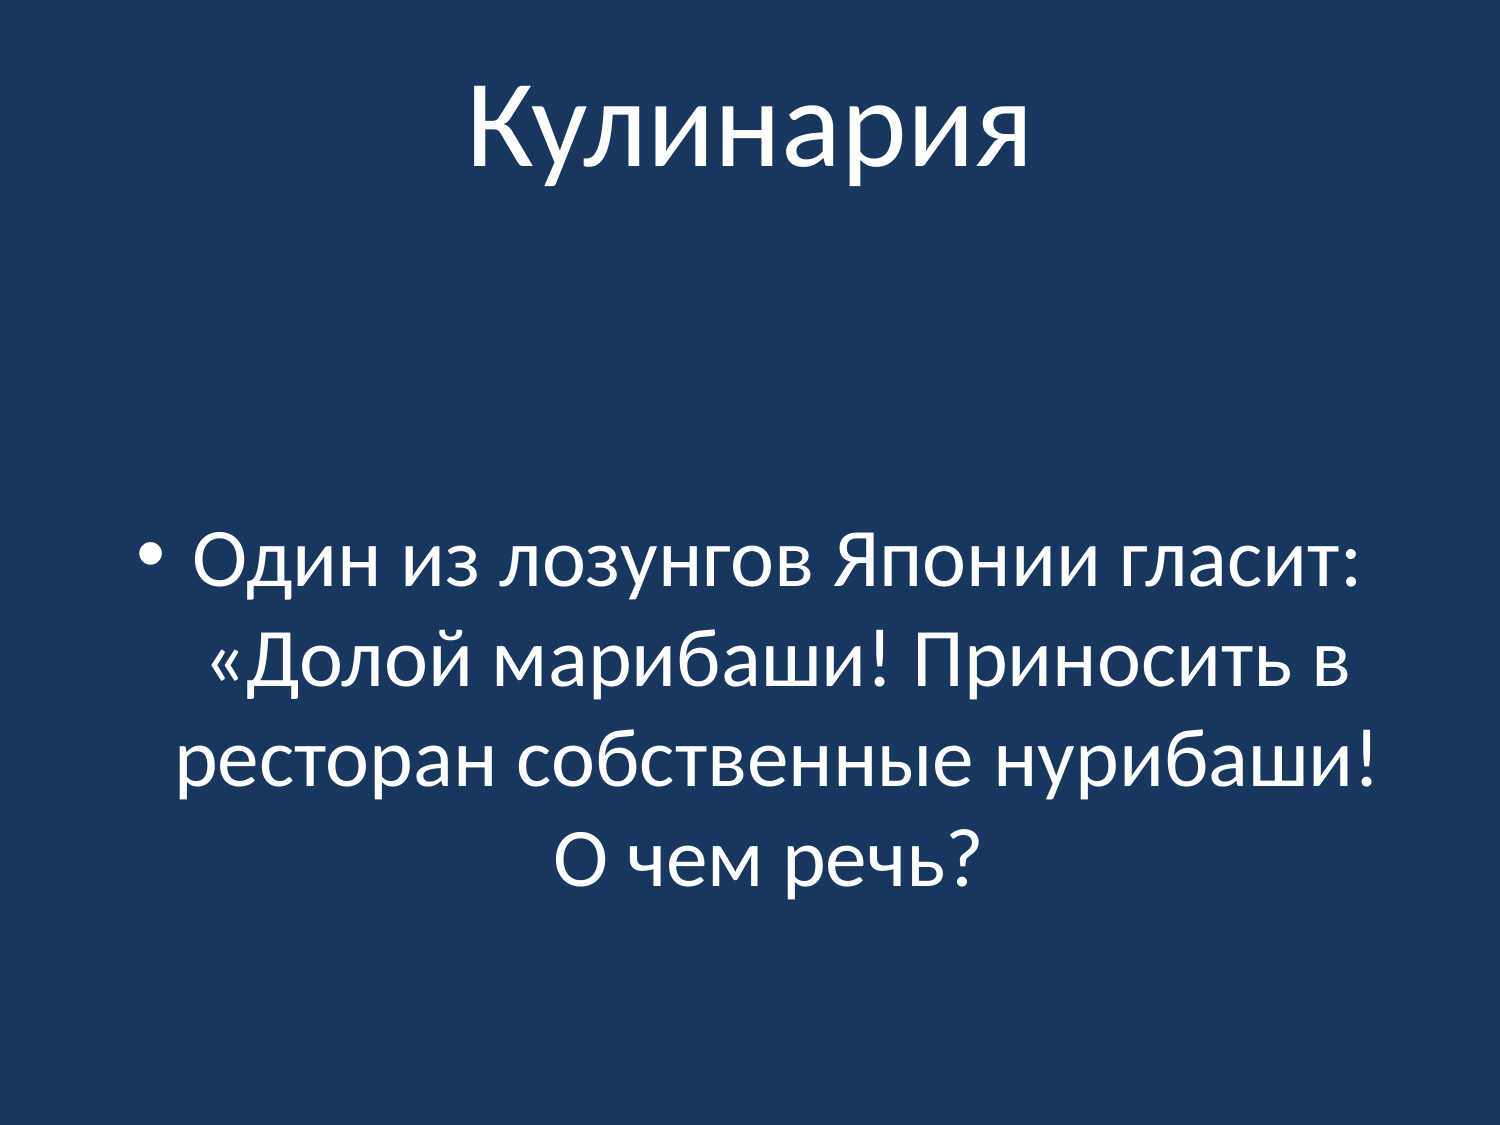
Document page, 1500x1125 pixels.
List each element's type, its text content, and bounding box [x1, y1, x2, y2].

title Кулинария [75, 45, 1425, 188]
list Один из лозунгов Японии гласит: «Долой марибаши! Приносить в ресторан собственные нурибаши! О чем речь? [75, 262, 1425, 1005]
